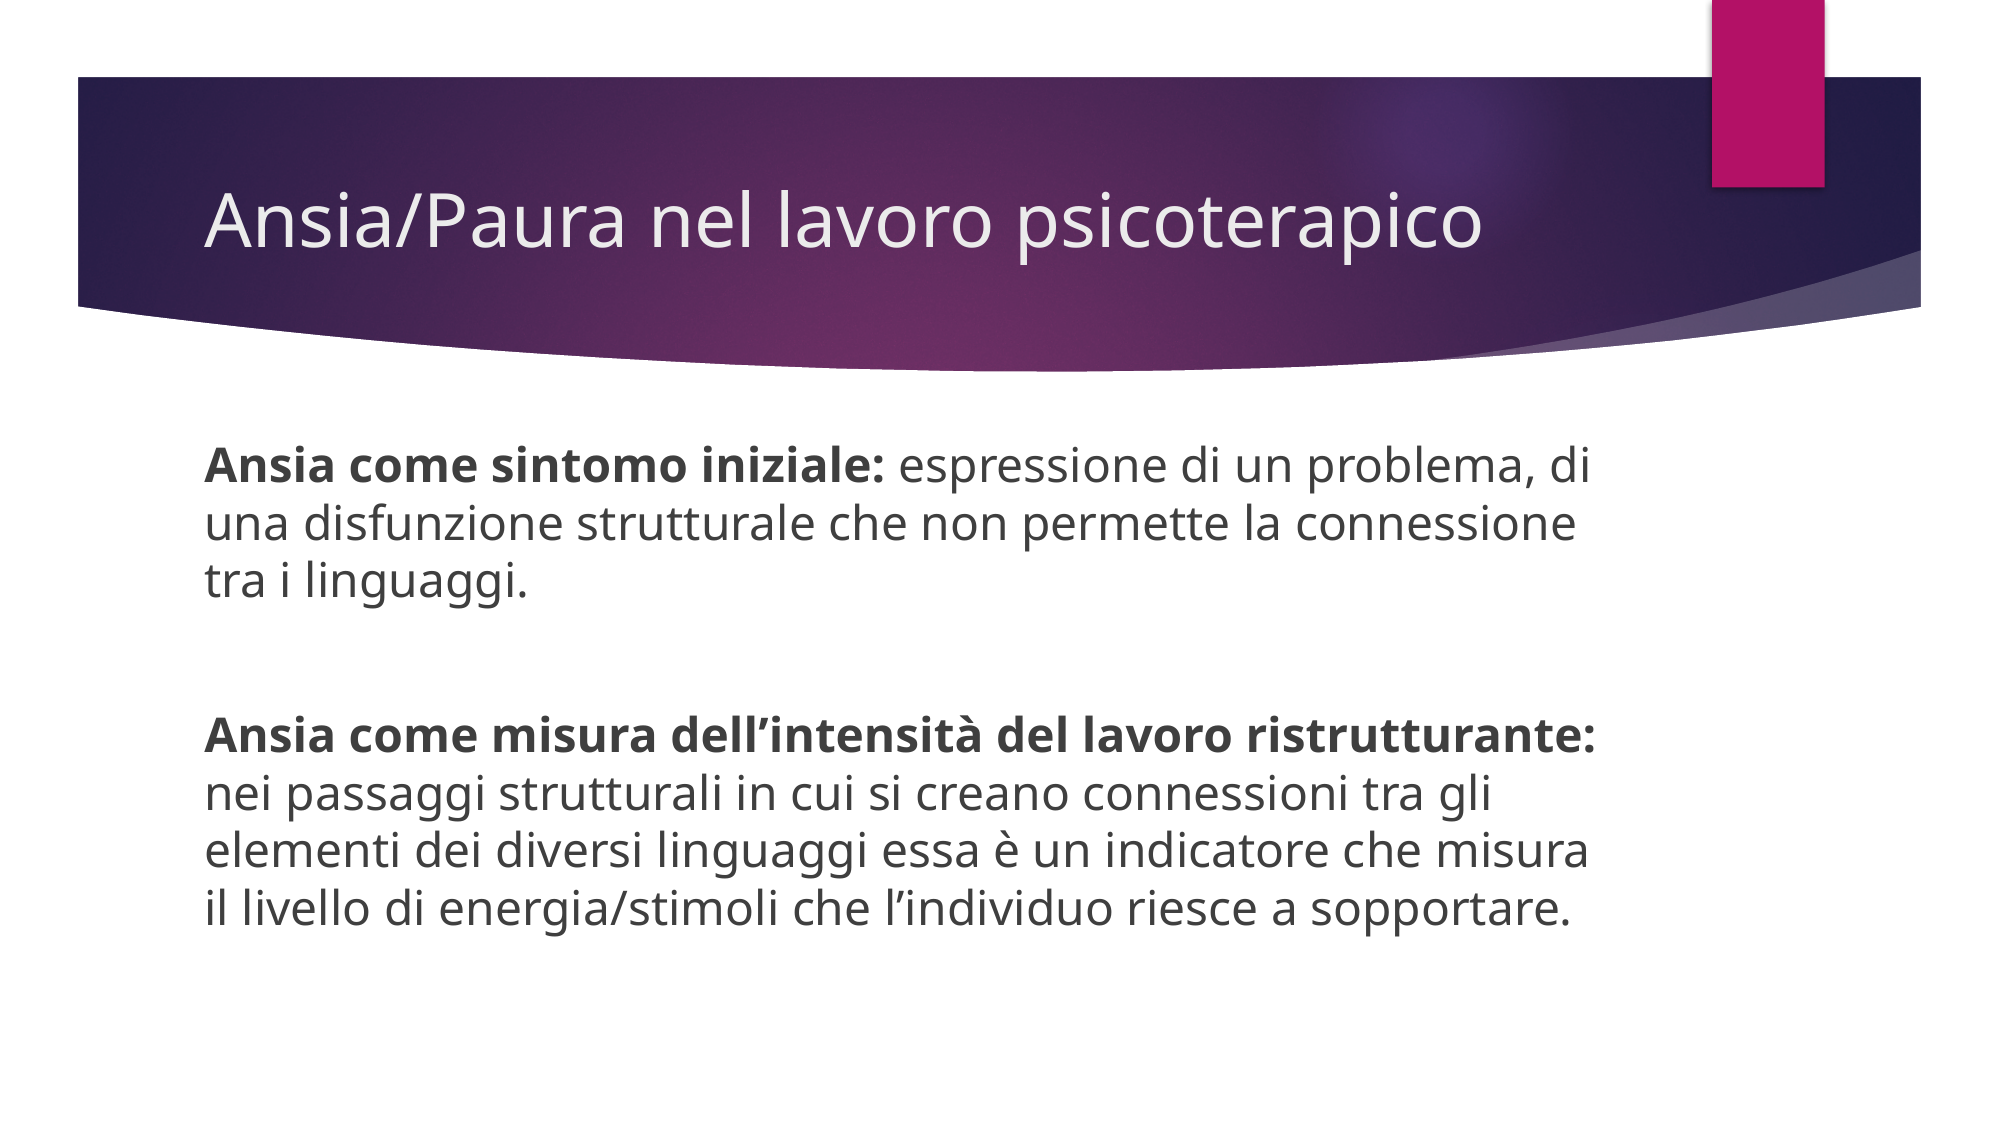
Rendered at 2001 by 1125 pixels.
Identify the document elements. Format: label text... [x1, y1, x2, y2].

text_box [1528, 317, 1727, 353]
picture [79, 78, 1920, 371]
list Ansia come sintomo iniziale: espressione di un problema, di una disfunzione strutturale che non permette la connessione tra i linguaggi. Ansia come misura dell’intensità del lavoro ristrutturante: nei passaggi strutturali in cui si creano connessioni tra gli elementi dei diversi linguaggi essa è un indicatore che misura il livello di energia/stimoli che l’individuo riesce a sopportare. [189, 427, 1638, 988]
title Ansia/Paura nel lavoro psicoterapico [189, 159, 1627, 276]
